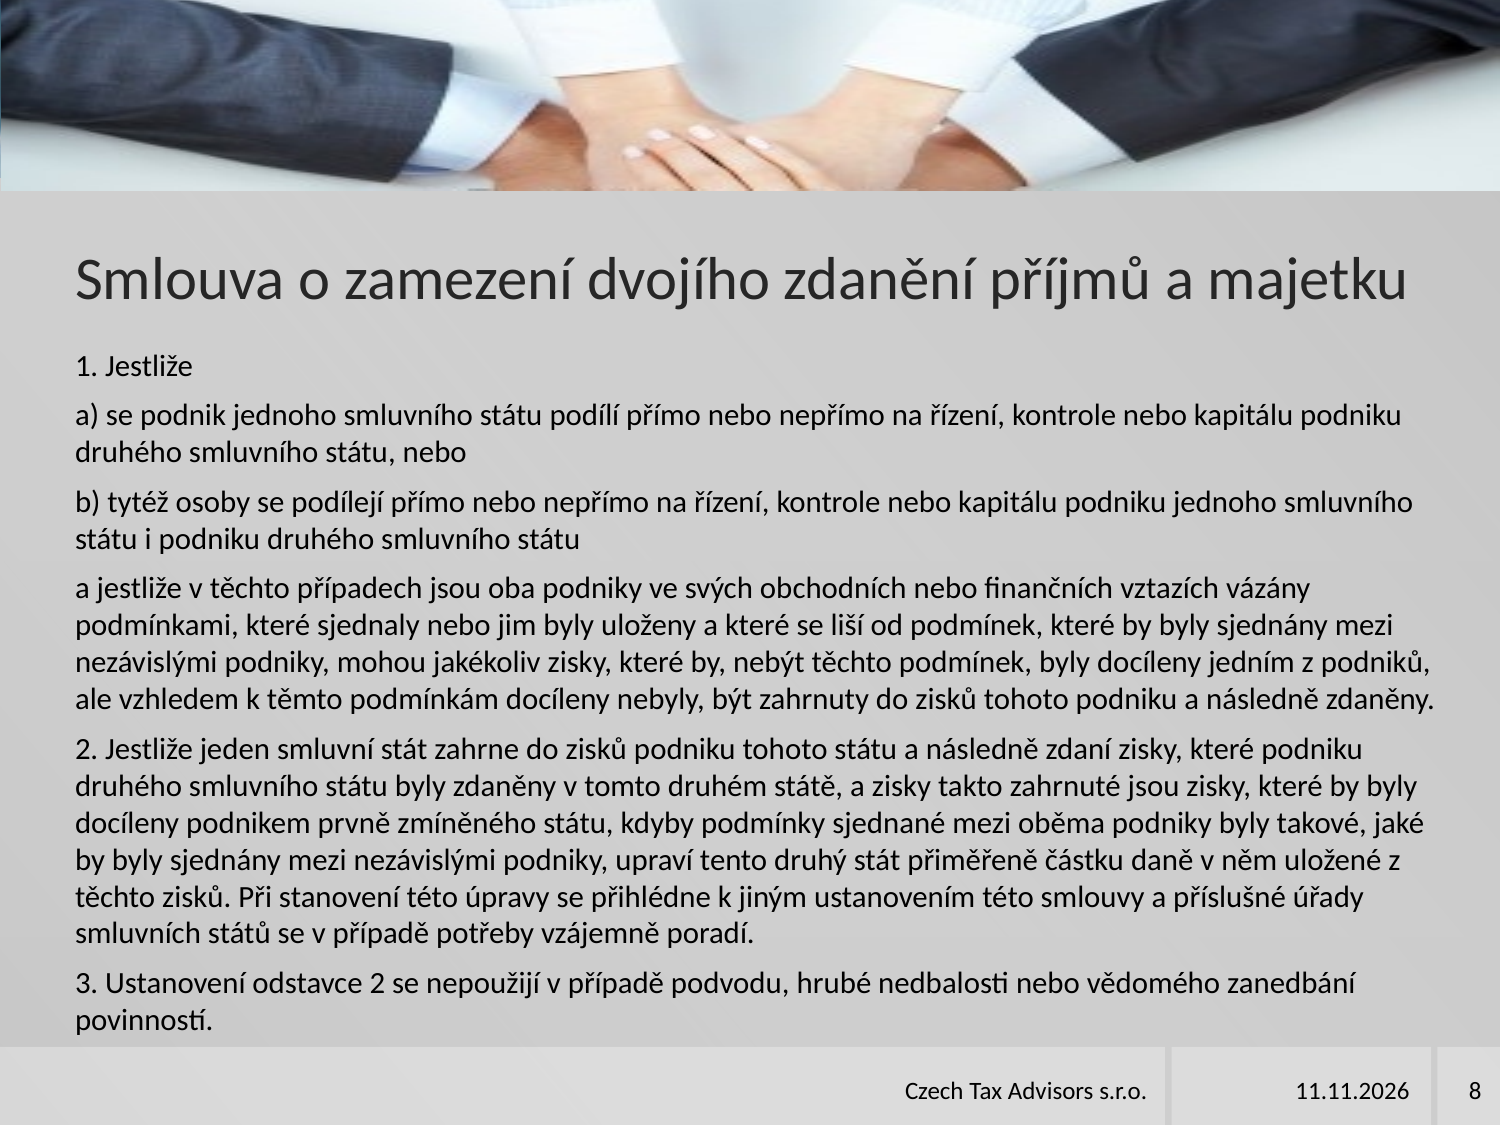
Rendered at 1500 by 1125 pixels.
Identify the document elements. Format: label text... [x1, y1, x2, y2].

footer Czech Tax Advisors s.r.o. [75, 1070, 1163, 1108]
picture [0, 0, 1500, 191]
list 1. Jestliže a) se podnik jednoho smluvního státu podílí přímo nebo nepřímo na řízení, kontrole nebo kapitálu podniku druhého smluvního státu, nebo b) tytéž osoby se podílejí přímo nebo nepřímo na řízení, kontrole nebo kapitálu podniku jednoho smluvního státu i podniku druhého smluvního státu a jestliže v těchto případech jsou oba podniky ve svých obchodních nebo finančních vztazích vázány podmínkami, které sjednaly nebo jim byly uloženy a které se liší od podmínek, které by byly sjednány mezi nezávislými podniky, mohou jakékoliv zisky, které by, nebýt těchto podmínek, byly docíleny jedním z podniků, ale vzhledem k těmto podmínkám docíleny nebyly, být zahrnuty do zisků tohoto podniku a následně zdaněny. 2. Jestliže jeden smluvní stát zahrne do zisků podniku tohoto státu a následně zdaní zisky, které podniku druhého smluvního státu byly zdaněny v tomto druhém státě, a zisky takto zahrnuté jsou zisky, které by byly docíleny podnikem prvně zmíněného státu, kdyby podmínky sjednané mezi oběma podniky byly takové, jaké by byly sjednány mezi nezávislými podniky, upraví tento druhý stát přiměřeně částku daně v něm uložené z těchto zisků. Při stanovení této úpravy se přihlédne k jiným ustanovením této smlouvy a příslušné úřady smluvních států se v případě potřeby vzájemně poradí. 3. Ustanovení odstavce 2 se nepoužijí v případě podvodu, hrubé nedbalosti nebo vědomého zanedbání povinností. [75, 338, 1459, 1047]
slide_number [1175, 1070, 1425, 1108]
slide_number 8 [1434, 1070, 1497, 1108]
title Smlouva o zamezení dvojího zdanění příjmů a majetku [75, 199, 1425, 338]
